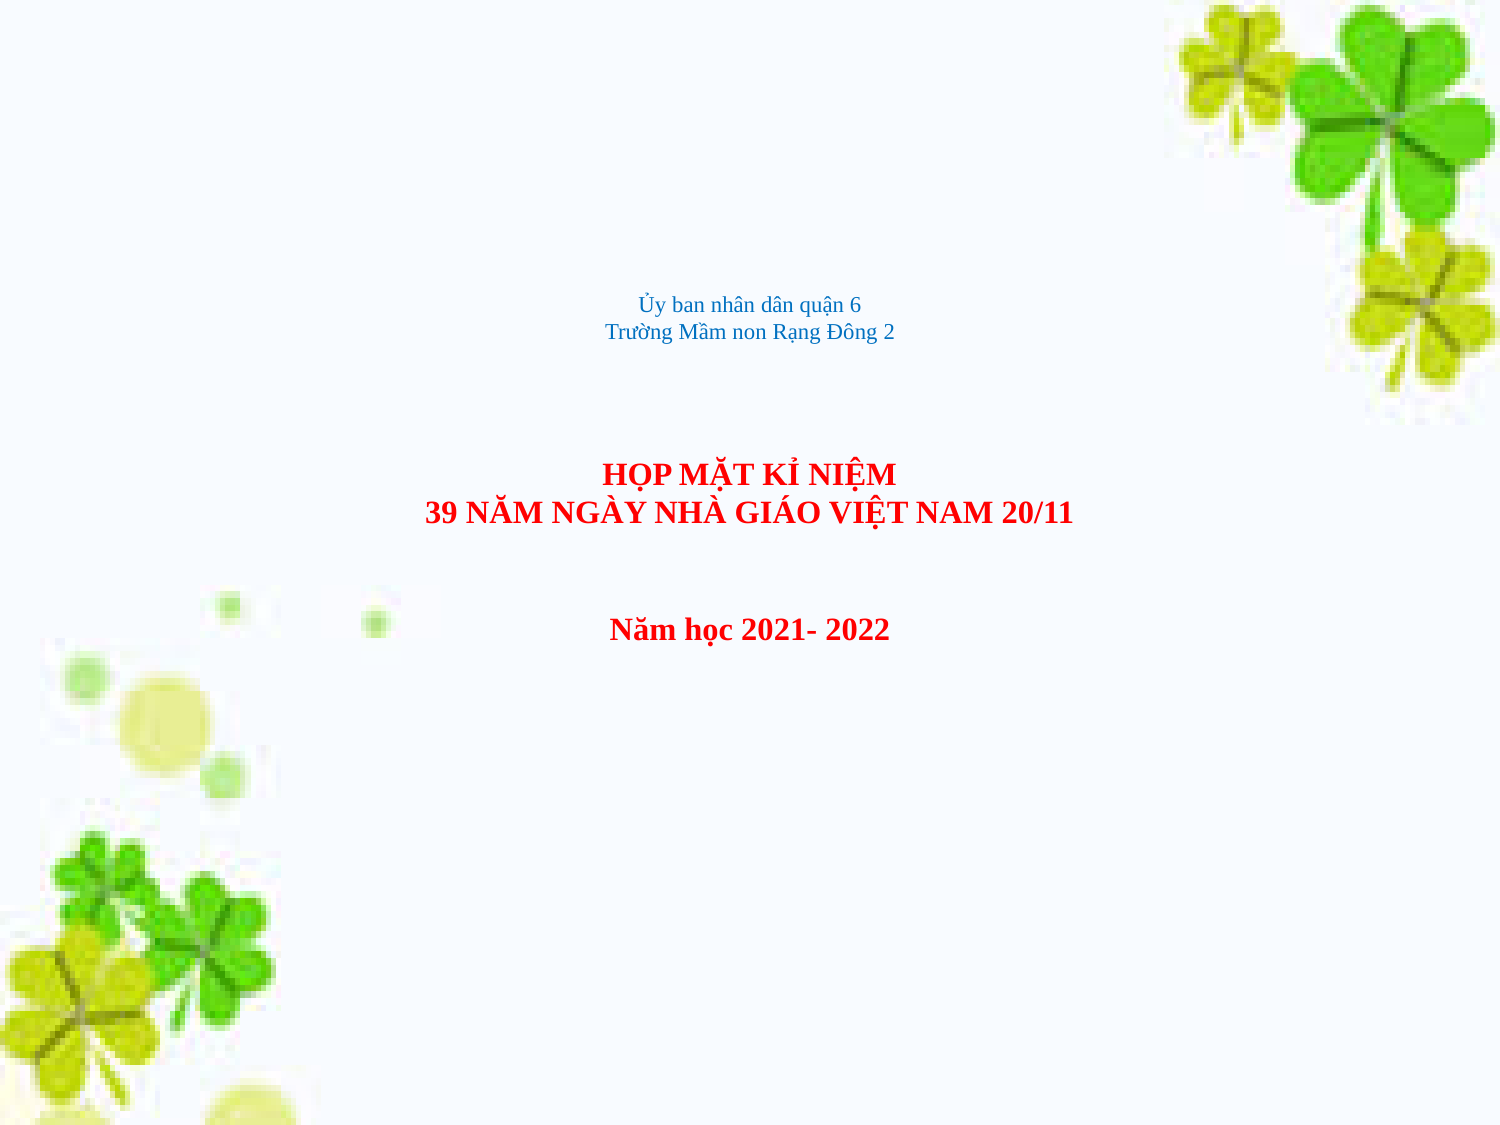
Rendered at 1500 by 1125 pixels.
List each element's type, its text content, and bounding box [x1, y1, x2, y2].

picture [0, 875, 1500, 1125]
title Ủy ban nhân dân quận 6 Trường Mầm non Rạng Đông 2 HỌP MẶT KỈ NIỆM 39 NĂM NGÀY NHÀ GIÁO VIỆT NAM 20/11 Năm học 2021- 2022 [0, 0, 1500, 875]
